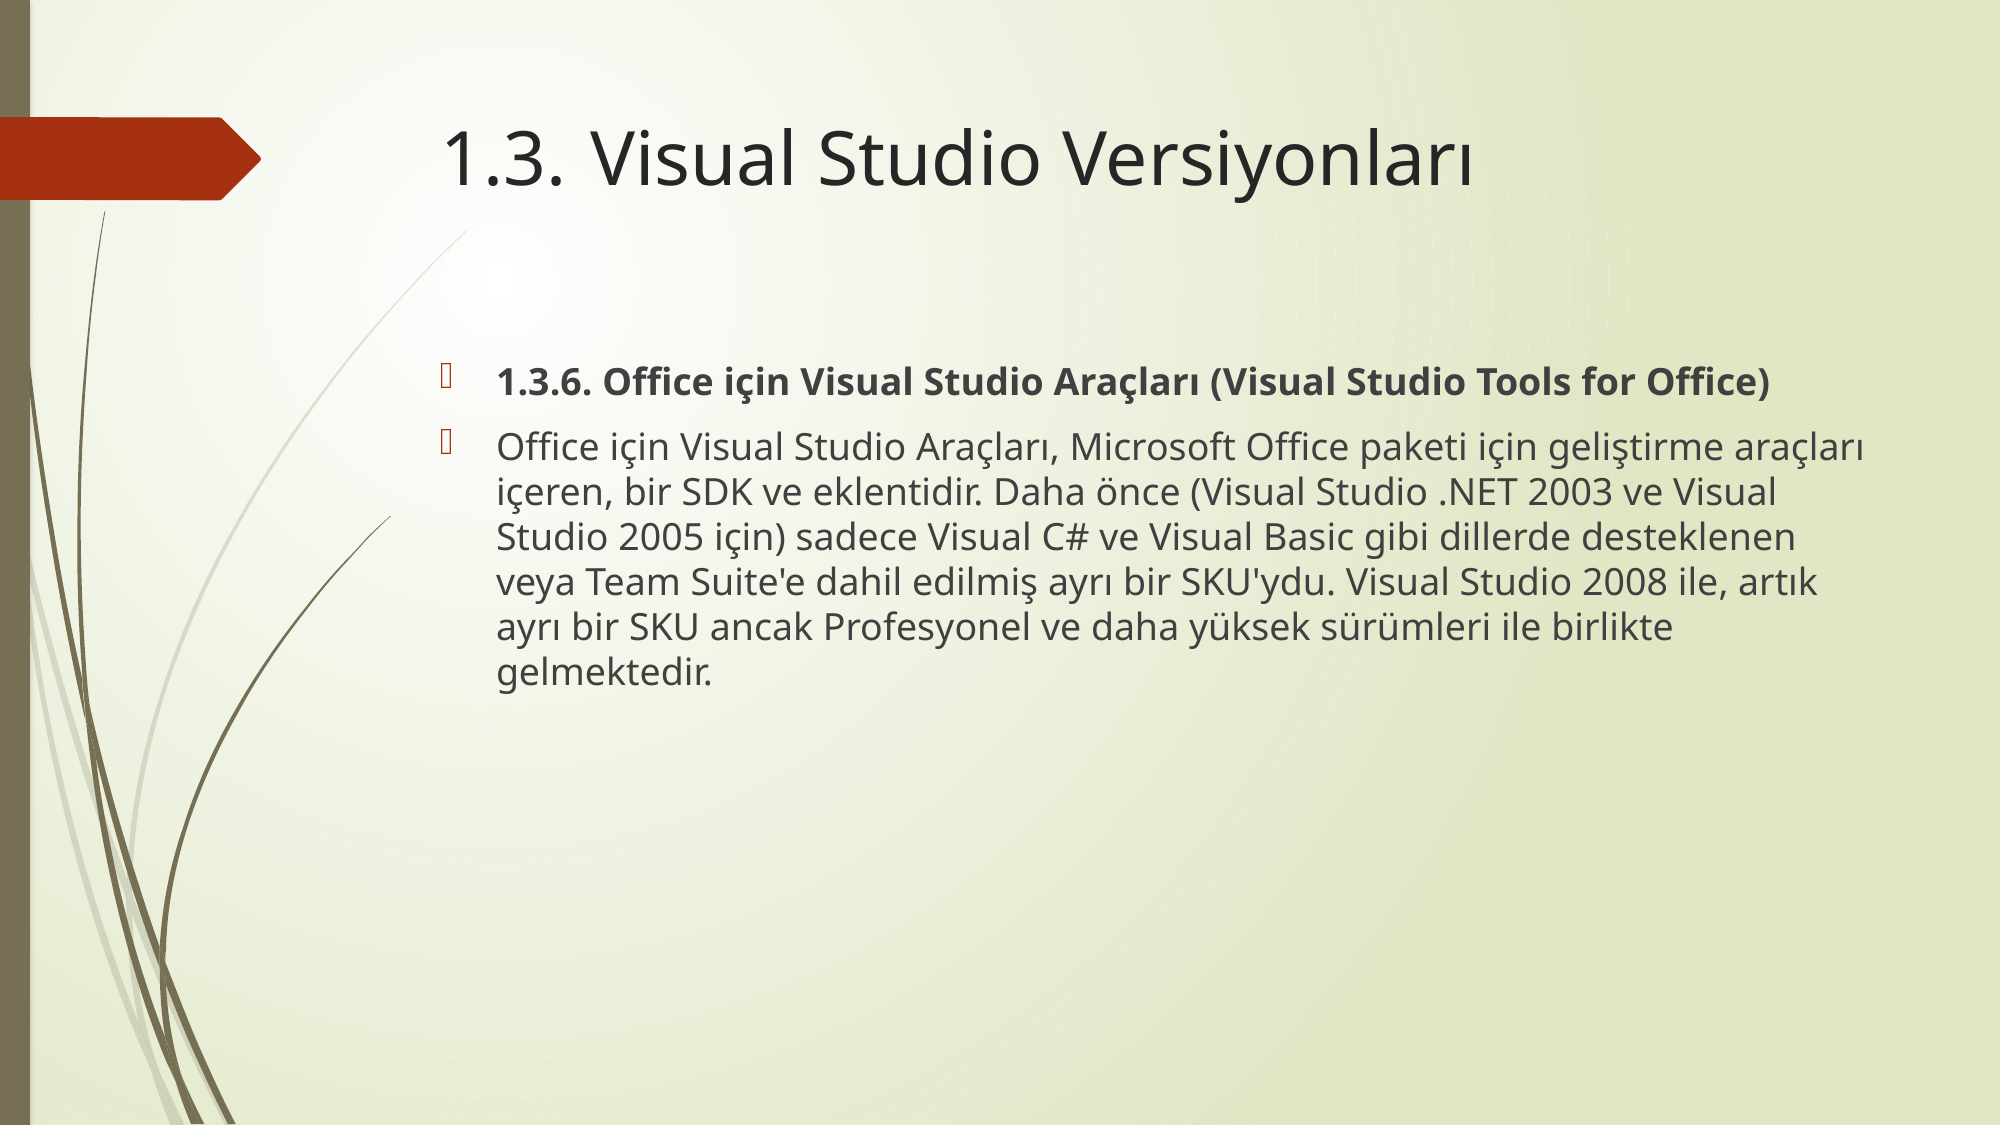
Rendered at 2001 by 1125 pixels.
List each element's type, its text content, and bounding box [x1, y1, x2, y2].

list 1.3.6. Office için Visual Studio Araçları (Visual Studio Tools for Office) Office için Visual Studio Araçları, Microsoft Office paketi için geliştirme araçları içeren, bir SDK ve eklentidir. Daha önce (Visual Studio .NET 2003 ve Visual Studio 2005 için) sadece Visual C# ve Visual Basic gibi dillerde desteklenen veya Team Suite'e dahil edilmiş ayrı bir SKU'ydu. Visual Studio 2008 ile, artık ayrı bir SKU ancak Profesyonel ve daha yüksek sürümleri ile birlikte gelmektedir. [424, 350, 1888, 970]
title 1.3. Visual Studio Versiyonları [425, 102, 1888, 313]
